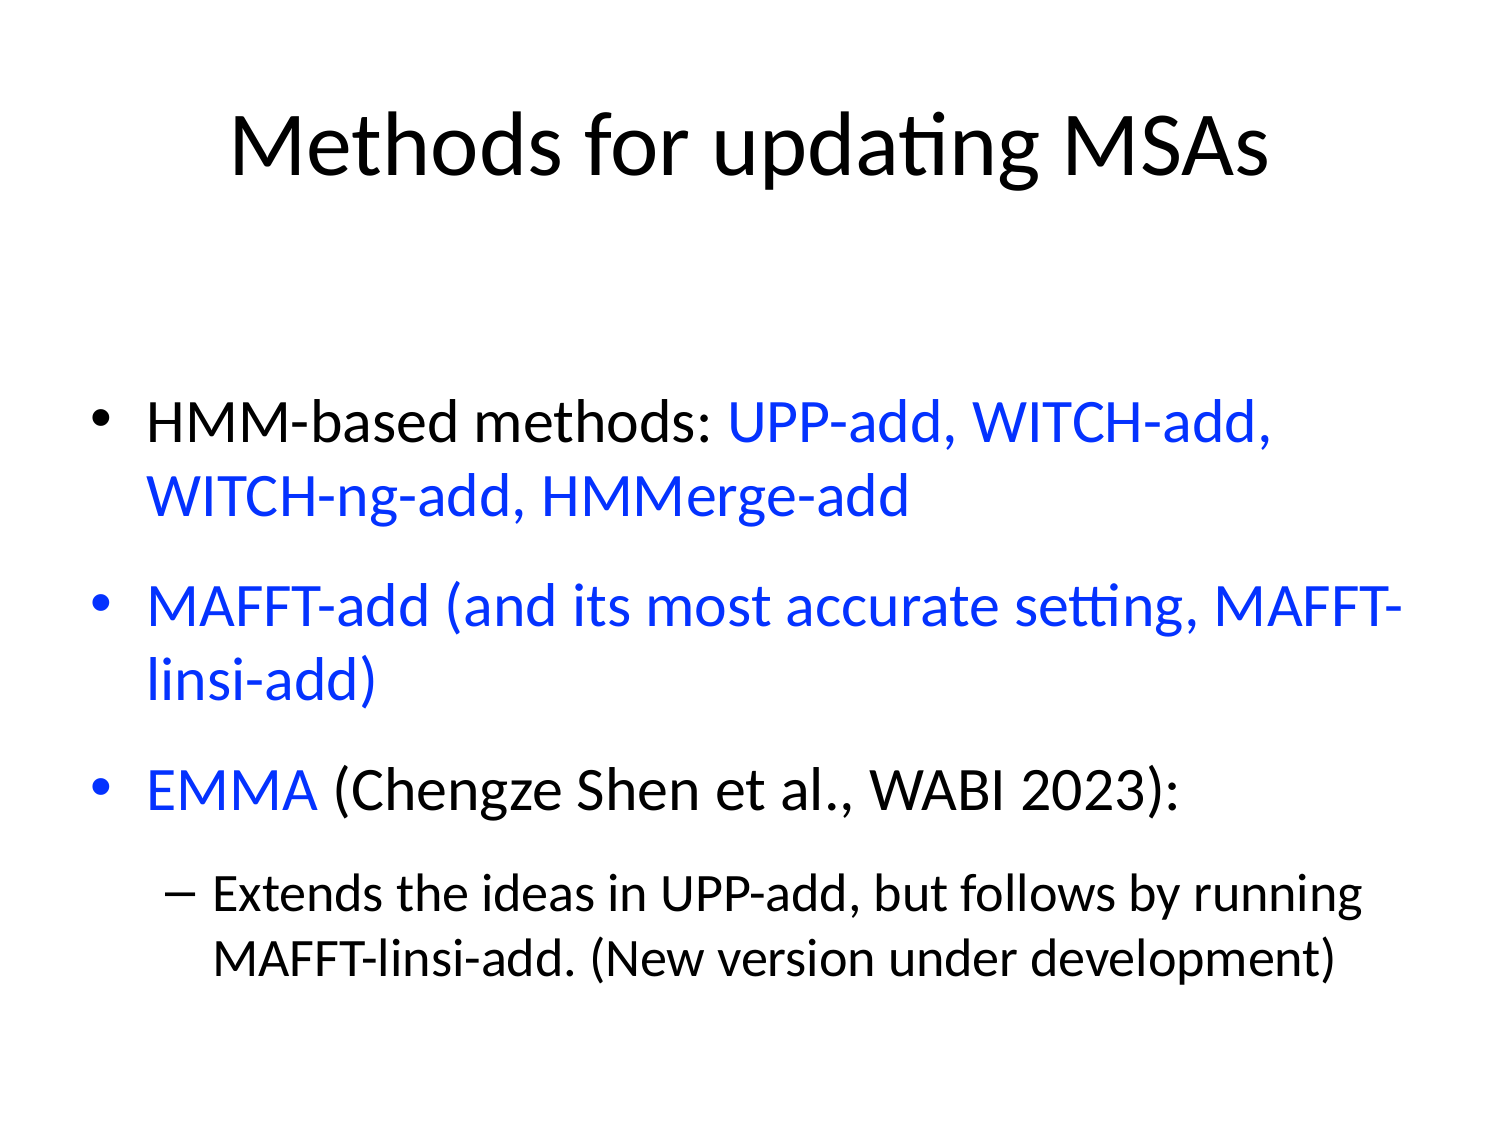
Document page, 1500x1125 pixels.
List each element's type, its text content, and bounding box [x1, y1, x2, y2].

title Methods for updating MSAs [75, 45, 1425, 233]
list HMM-based methods: UPP-add, WITCH-add, WITCH-ng-add, HMMerge-add MAFFT-add (and its most accurate setting, MAFFT-linsi-add) EMMA (Chengze Shen et al., WABI 2023): Extends the ideas in UPP-add, but follows by running MAFFT-linsi-add. (New version under development) [75, 262, 1425, 1005]
